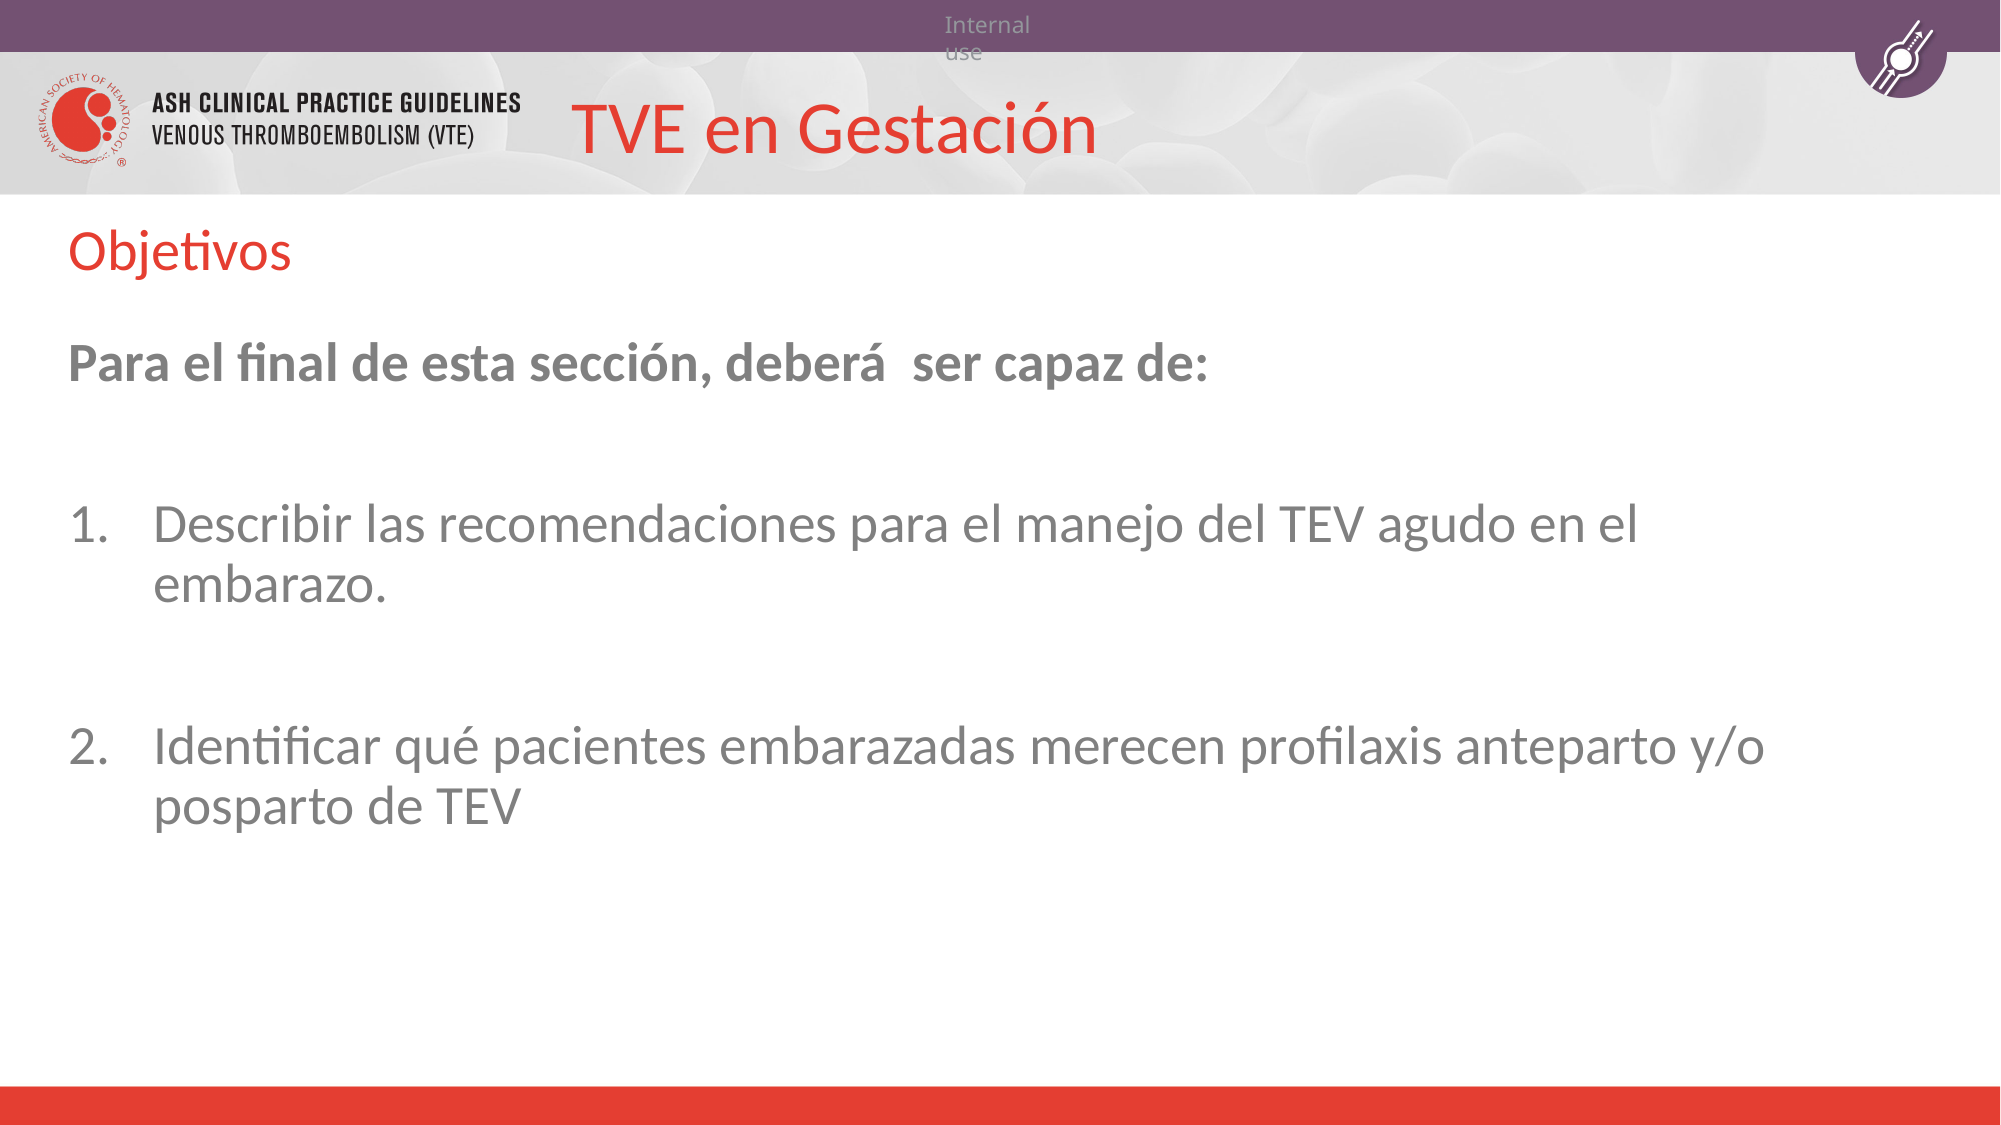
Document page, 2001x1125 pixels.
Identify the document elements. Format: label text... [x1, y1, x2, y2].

title Objetivos [68, 219, 1869, 289]
picture [0, 0, 2001, 1125]
text_box TVE en Gestación [571, 88, 1303, 157]
list Para el final de esta sección, deberá ser capaz de: Describir las recomendaciones para el manejo del TEV agudo en el embarazo. Identificar qué pacientes embarazadas merecen profilaxis anteparto y/o posparto de TEV [68, 333, 1869, 983]
